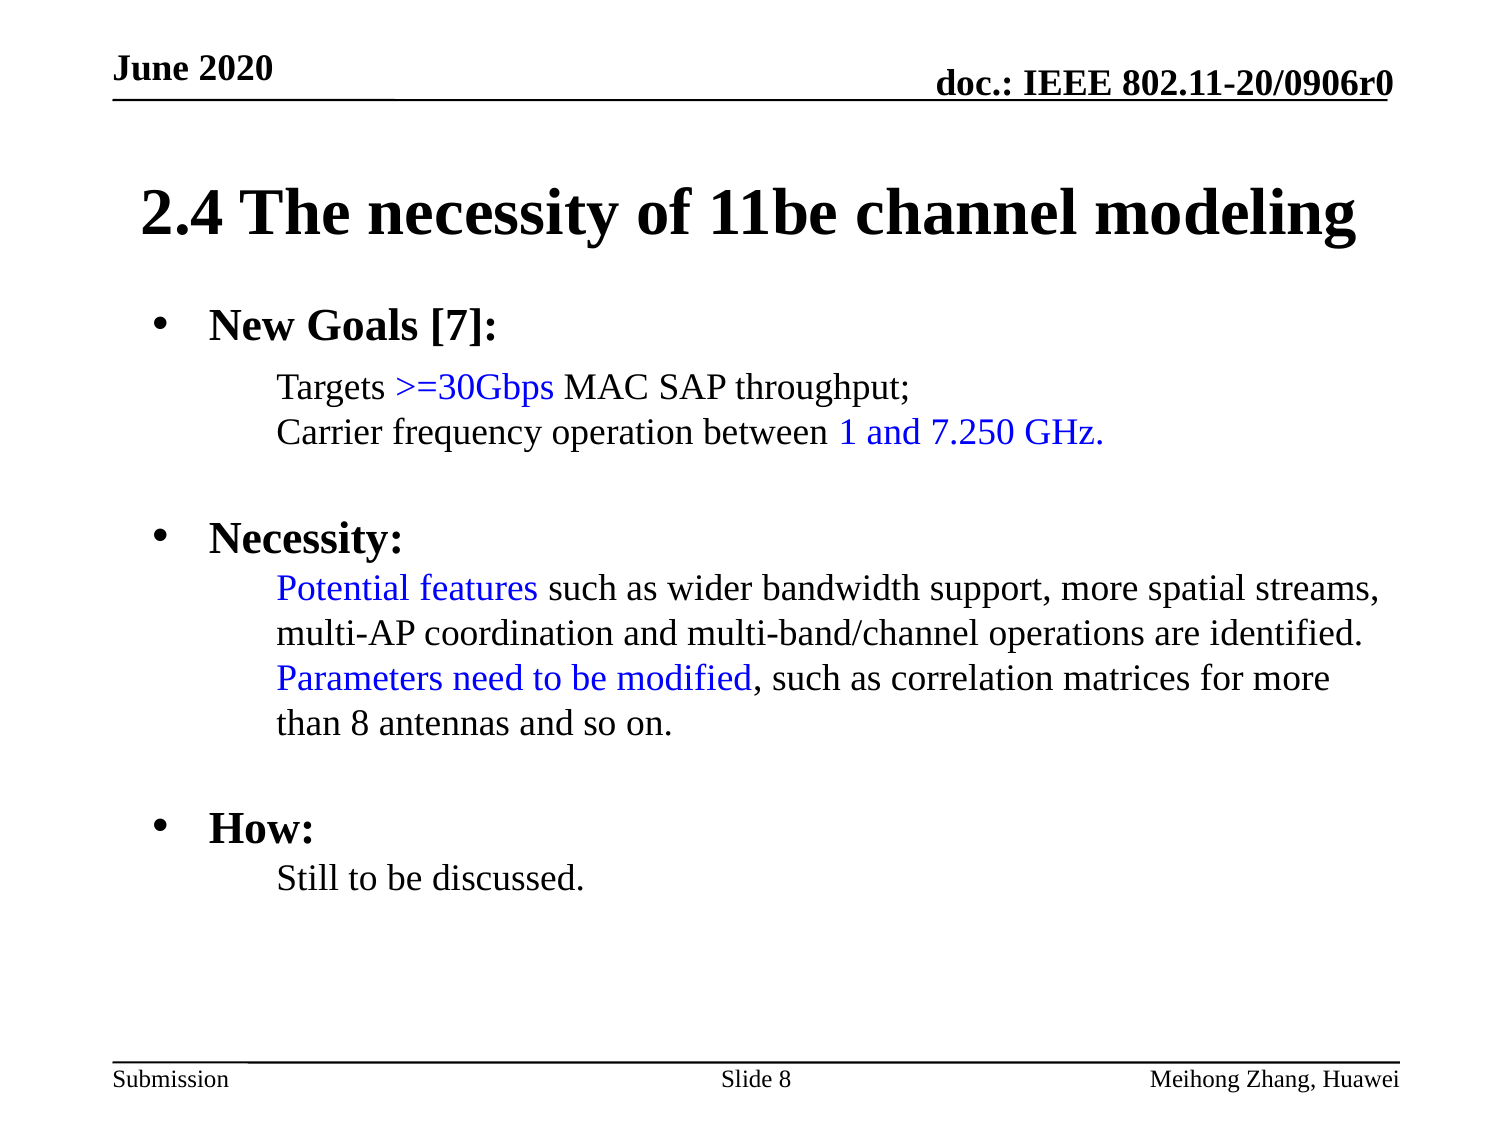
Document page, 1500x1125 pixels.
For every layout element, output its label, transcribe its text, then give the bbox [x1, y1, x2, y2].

title 2.4 The necessity of 11be channel modeling [112, 111, 1388, 303]
text_box New Goals [7]: Targets >=30Gbps MAC SAP throughput; Carrier frequency operation between 1 and 7.250 GHz. Necessity: Potential features such as wider bandwidth support, more spatial streams, multi-AP coordination and multi-band/channel operations are identified. Parameters need to be modified, such as correlation matrices for more than 8 antennas and so on. How: Still to be discussed. [137, 287, 1413, 963]
slide_number Slide 8 [712, 1061, 800, 1123]
